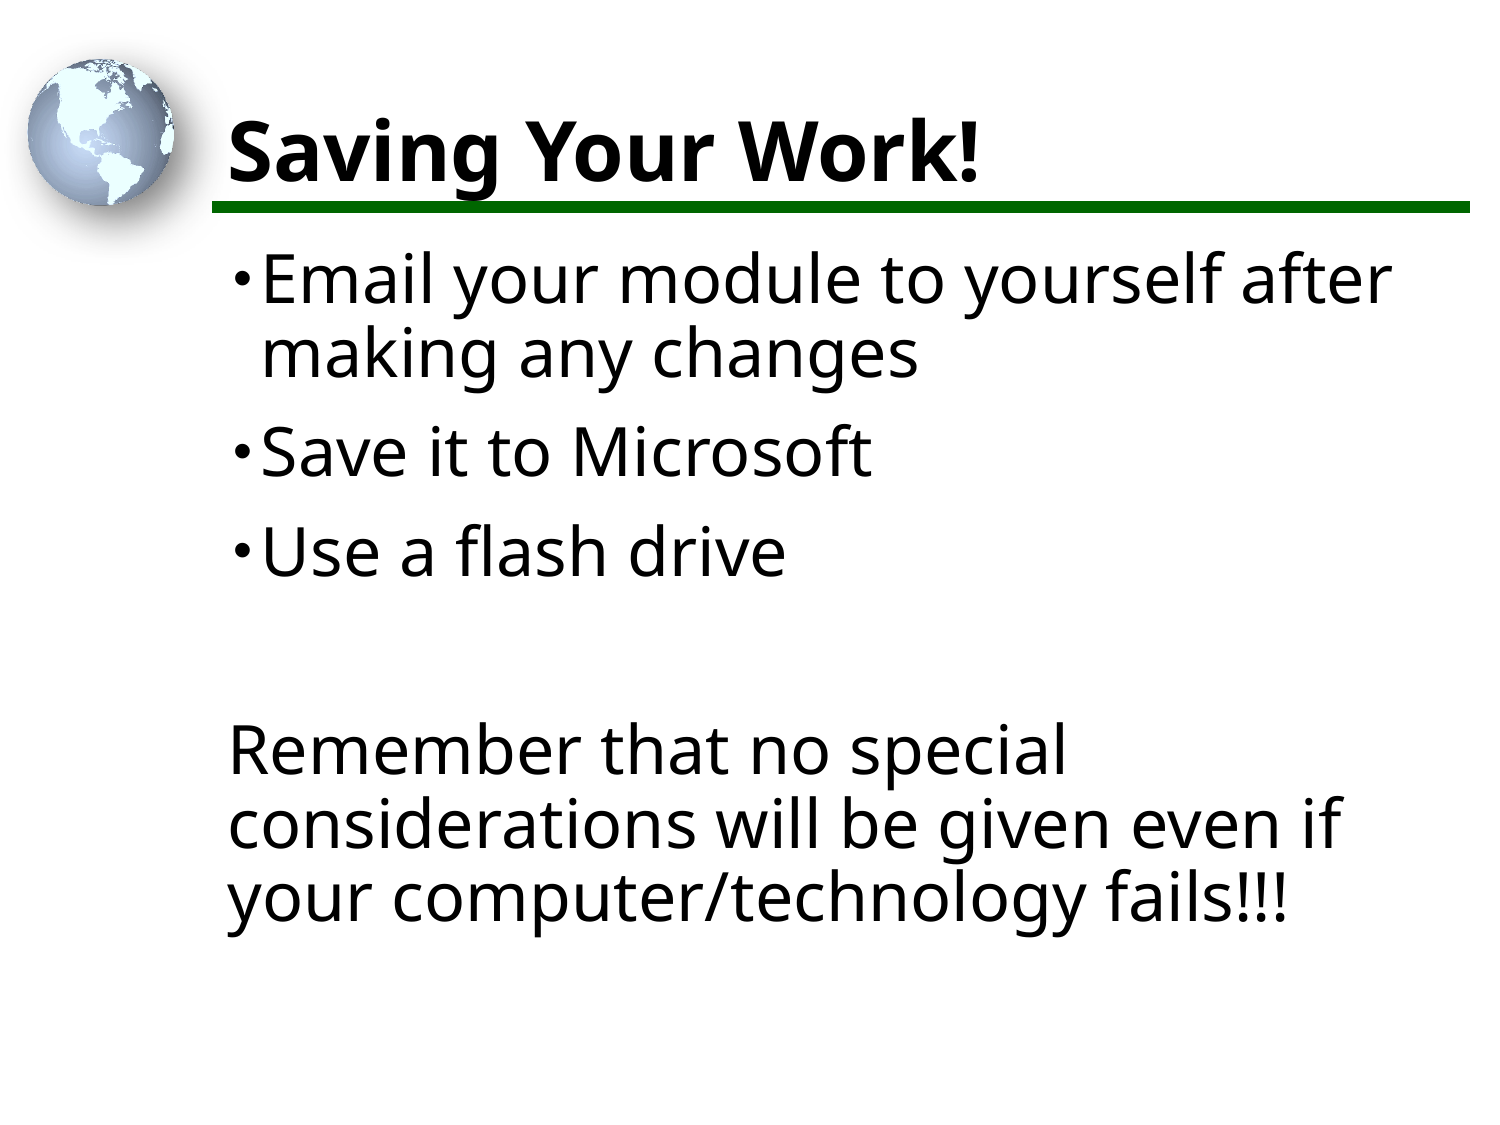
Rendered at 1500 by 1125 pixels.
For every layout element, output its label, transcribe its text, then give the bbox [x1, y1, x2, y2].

list Email your module to yourself after making any changes Save it to Microsoft Use a flash drive Remember that no special considerations will be given even if your computer/technology fails!!! [212, 237, 1471, 945]
title Saving Your Work! [212, 37, 1471, 208]
picture [24, 55, 177, 208]
